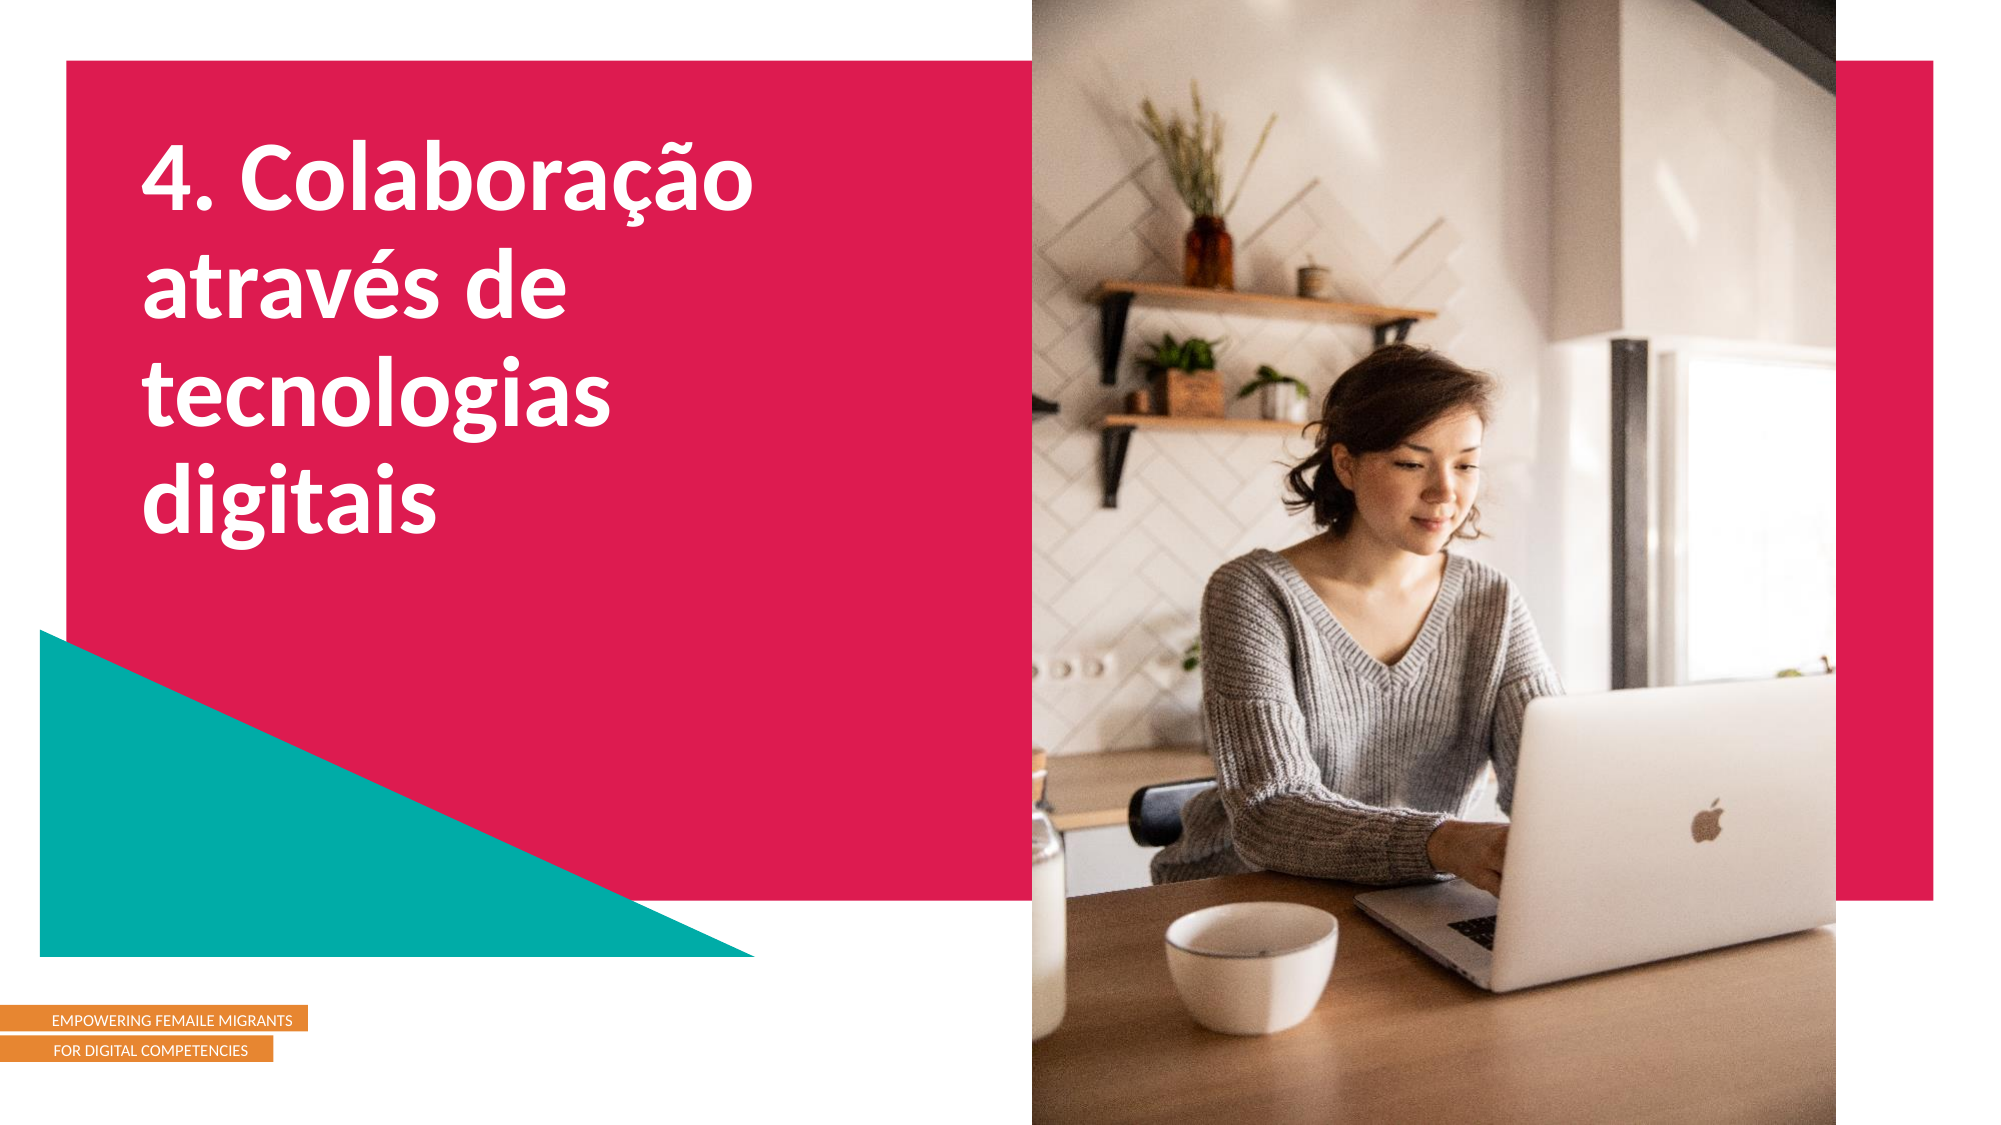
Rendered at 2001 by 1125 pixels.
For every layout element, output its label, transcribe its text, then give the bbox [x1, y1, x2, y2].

picture [1032, 0, 1836, 1125]
list 4. Colaboração através de tecnologias digitais [126, 116, 876, 231]
